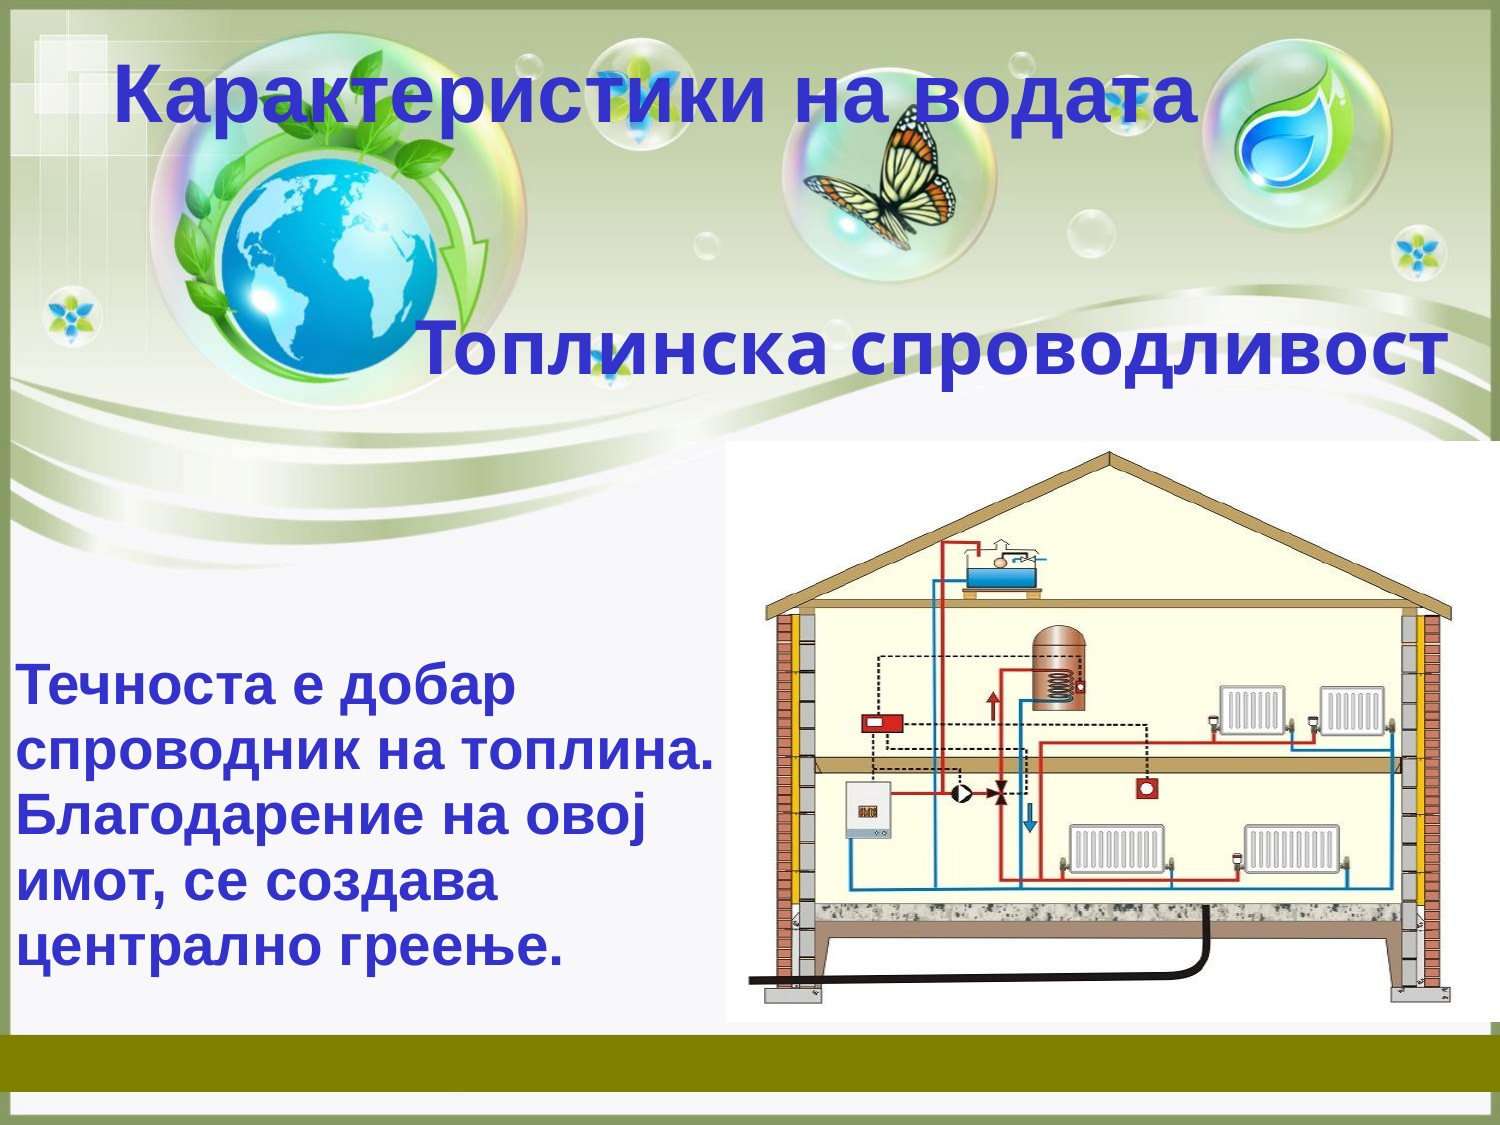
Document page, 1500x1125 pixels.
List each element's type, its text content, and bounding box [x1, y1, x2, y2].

picture [0, 0, 1500, 1034]
text_box [0, 1034, 1500, 1092]
text_box Топлинска спроводливост [365, 302, 1500, 480]
text_box Карактеристики на водата [52, 66, 1258, 202]
picture [0, 1092, 1500, 1125]
text_box Течноста е добар спроводник на топлина. Благодарение на овој имот, се создава централно греење. [0, 645, 720, 986]
